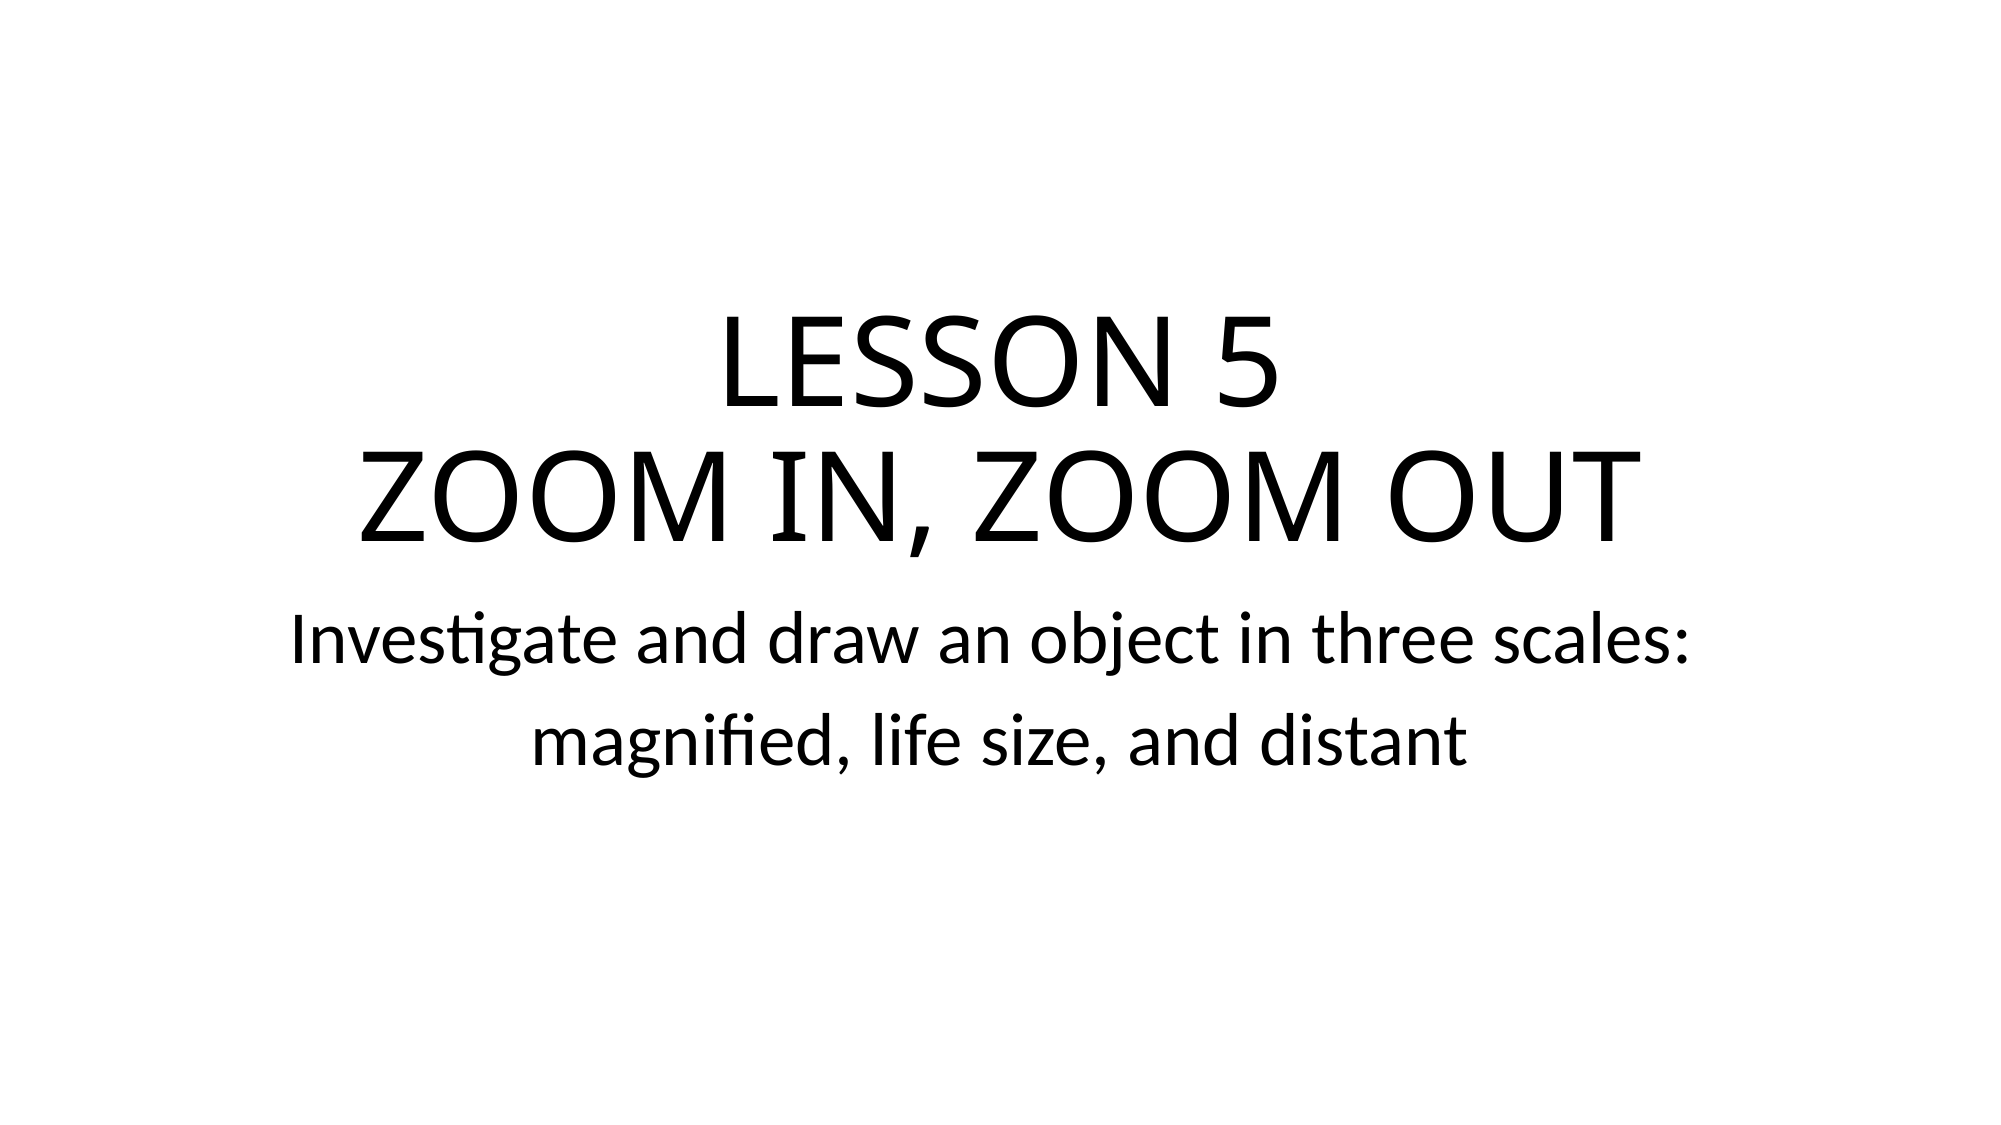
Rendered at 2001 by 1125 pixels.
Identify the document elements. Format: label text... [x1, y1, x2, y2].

subtitle Investigate and draw an object in three scales: magnified, life size, and distant [249, 590, 1750, 863]
title LESSON 5 ZOOM IN, ZOOM OUT [249, 184, 1750, 576]
